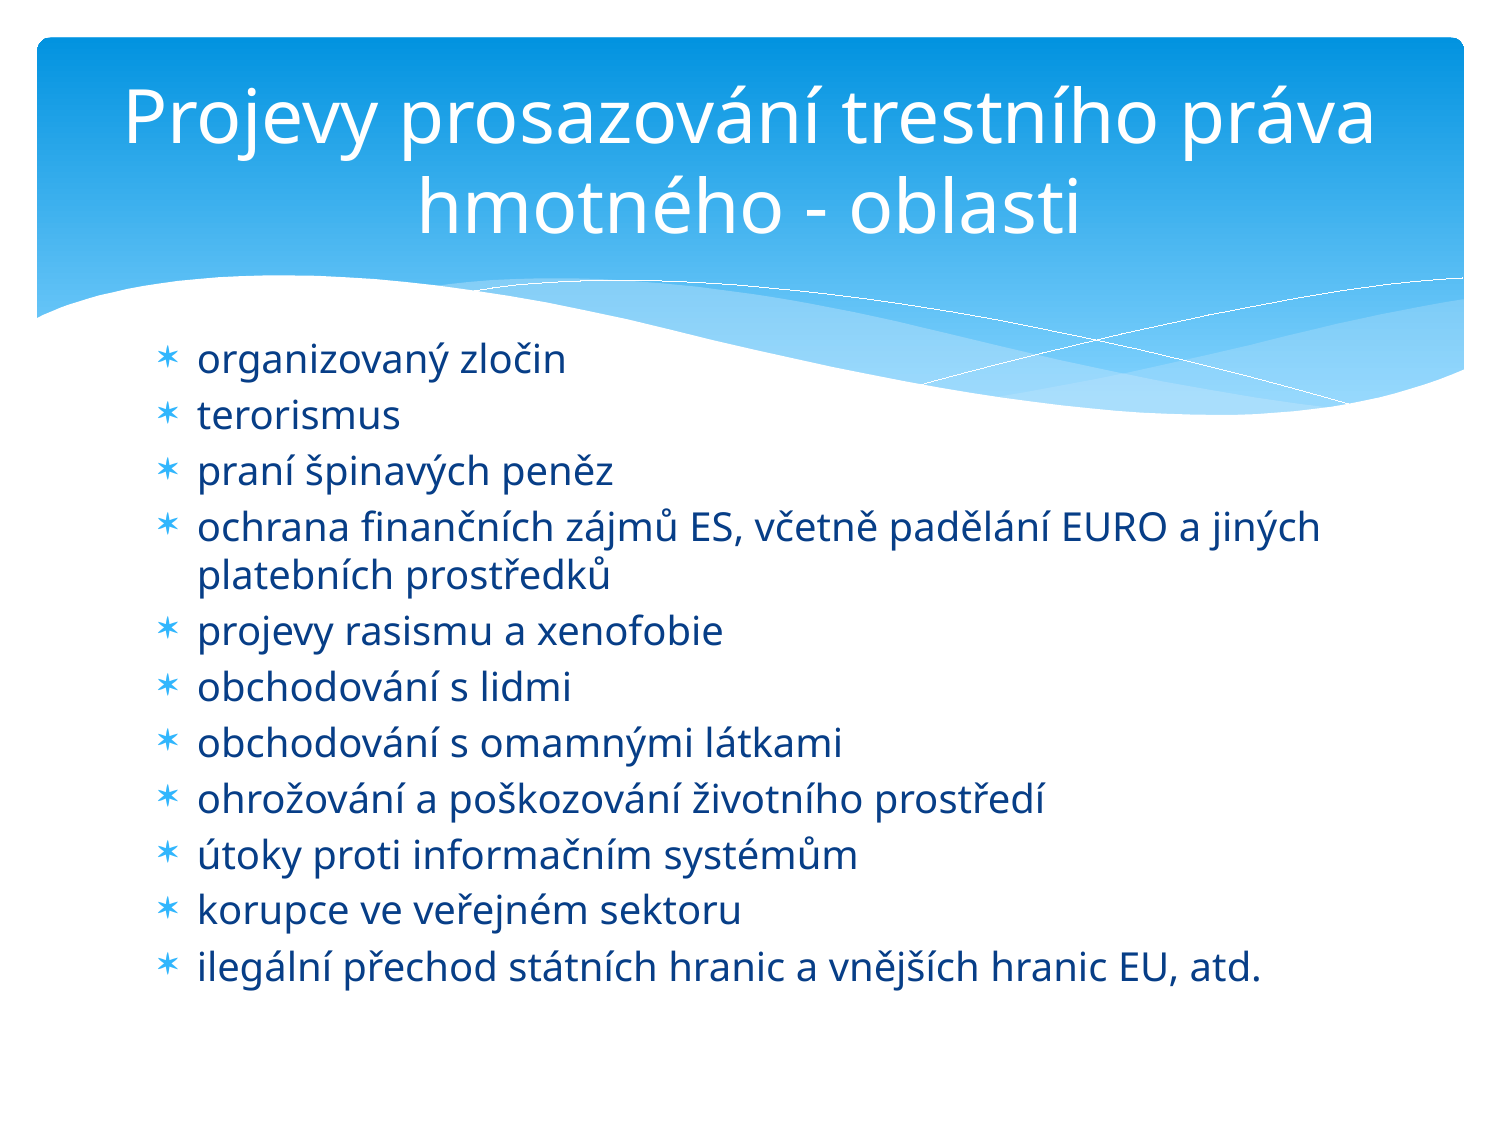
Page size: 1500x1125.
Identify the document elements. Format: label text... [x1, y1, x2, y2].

list organizovaný zločin terorismus praní špinavých peněz ochrana finančních zájmů ES, včetně padělání EURO a jiných platebních prostředků projevy rasismu a xenofobie obchodování s lidmi obchodování s omamnými látkami ohrožování a poškozování životního prostředí útoky proti informačním systémům korupce ve veřejném sektoru ilegální přechod státních hranic a vnějších hranic EU, atd. [143, 326, 1359, 1005]
title Projevy prosazování trestního práva hmotného - oblasti [75, 55, 1425, 261]
